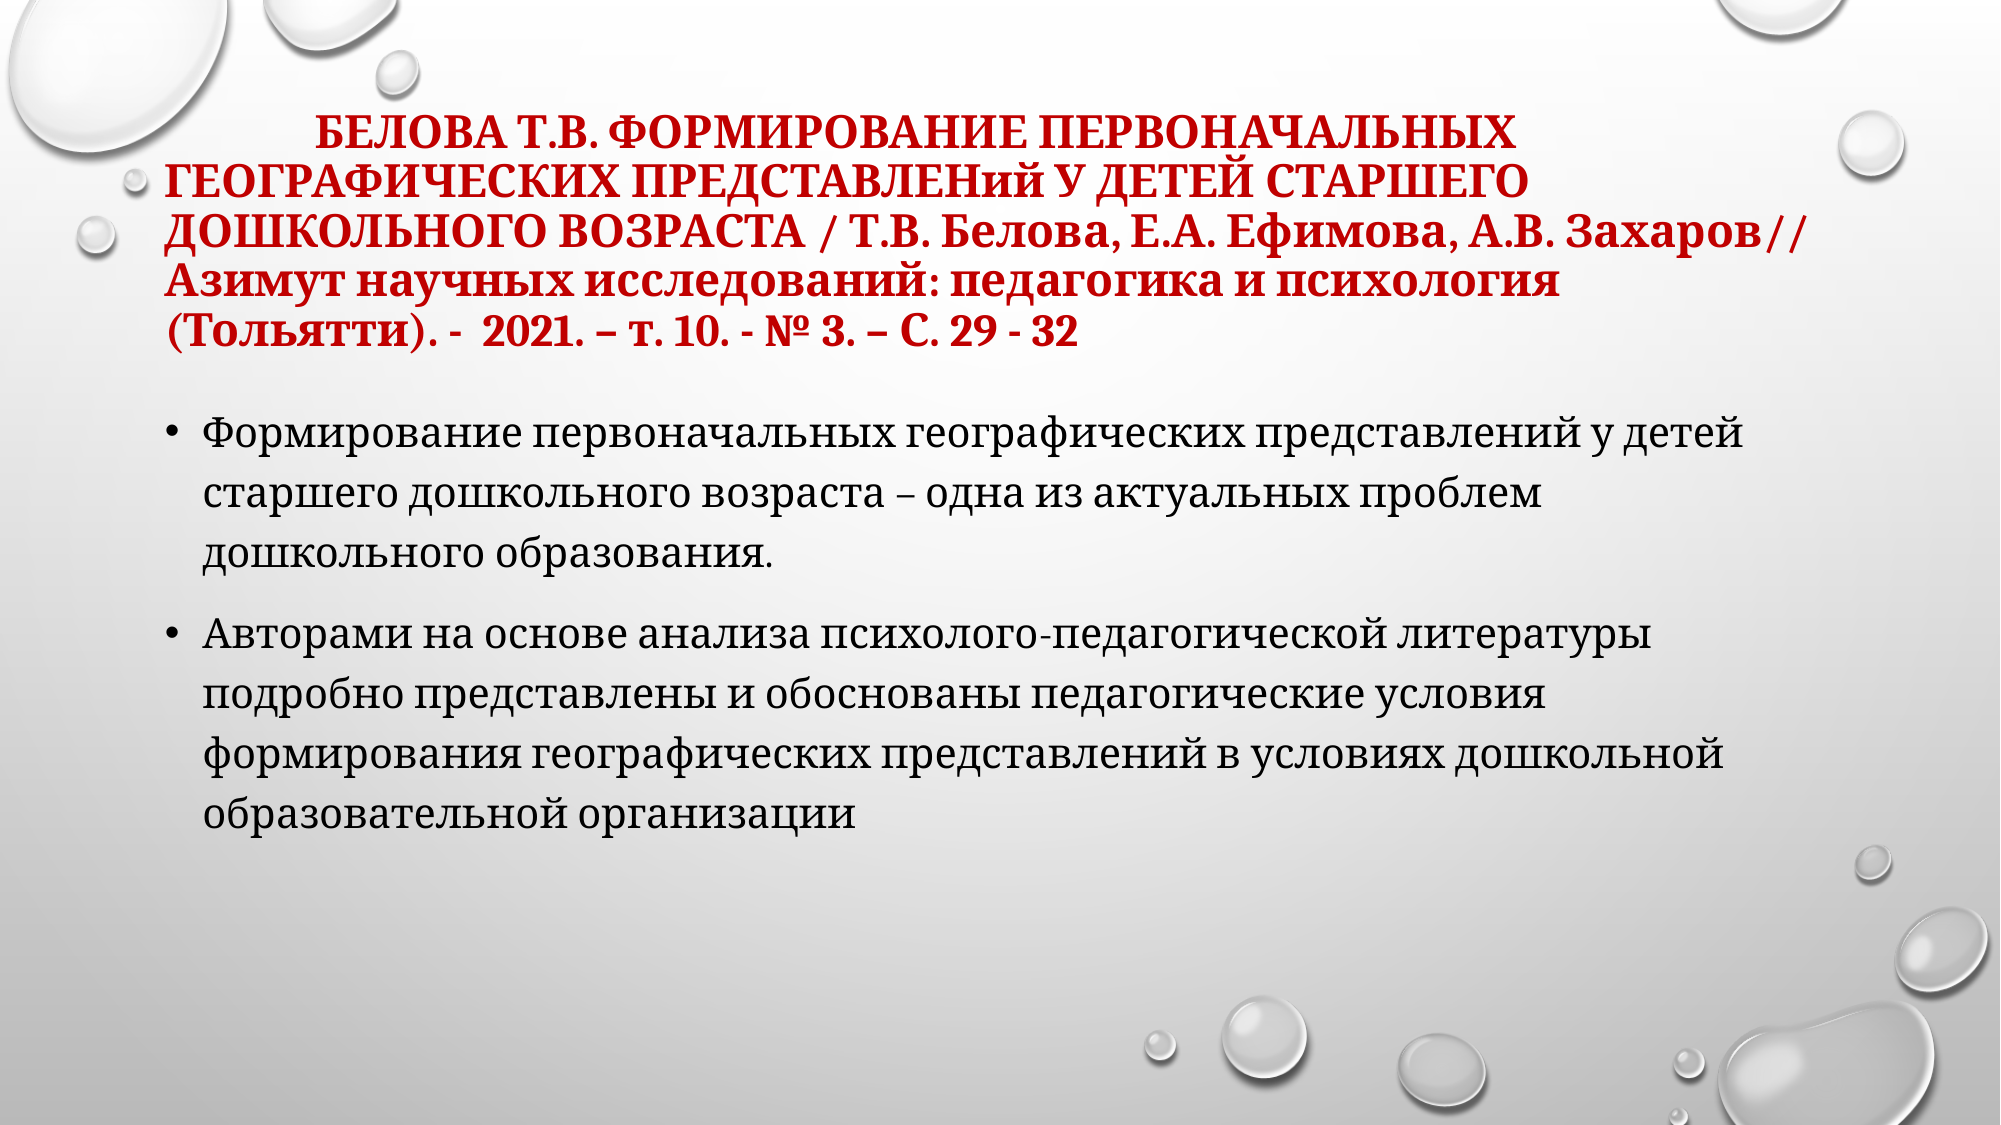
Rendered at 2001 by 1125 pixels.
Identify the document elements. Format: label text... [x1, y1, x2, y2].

list Формирование первоначальных географических представлений у детей старшего дошкольного возраста – одна из актуальных проблем дошкольного образования. Авторами на основе анализа психолого-педагогической литературы подробно представлены и обоснованы педагогические условия формирования географических представлений в условиях дошкольной образовательной организации [149, 388, 1850, 950]
picture [0, 0, 2000, 1125]
title БЕЛОВА Т.В. ФОРМИРОВАНИЕ ПЕРВОНАЧАЛЬНЫХ ГЕОГРАФИЧЕСКИХ ПРЕДСТАВЛЕНий У ДЕТЕЙ СТАРШЕГО ДОШКОЛЬНОГО ВОЗРАСТА / Т.В. Белова, Е.А. Ефимова, А.В. Захаров// Азимут научных исследований: педагогика и психология (Тольятти). - 2021. – т. 10. - № 3. – С. 29 - 32 [149, 101, 1851, 364]
